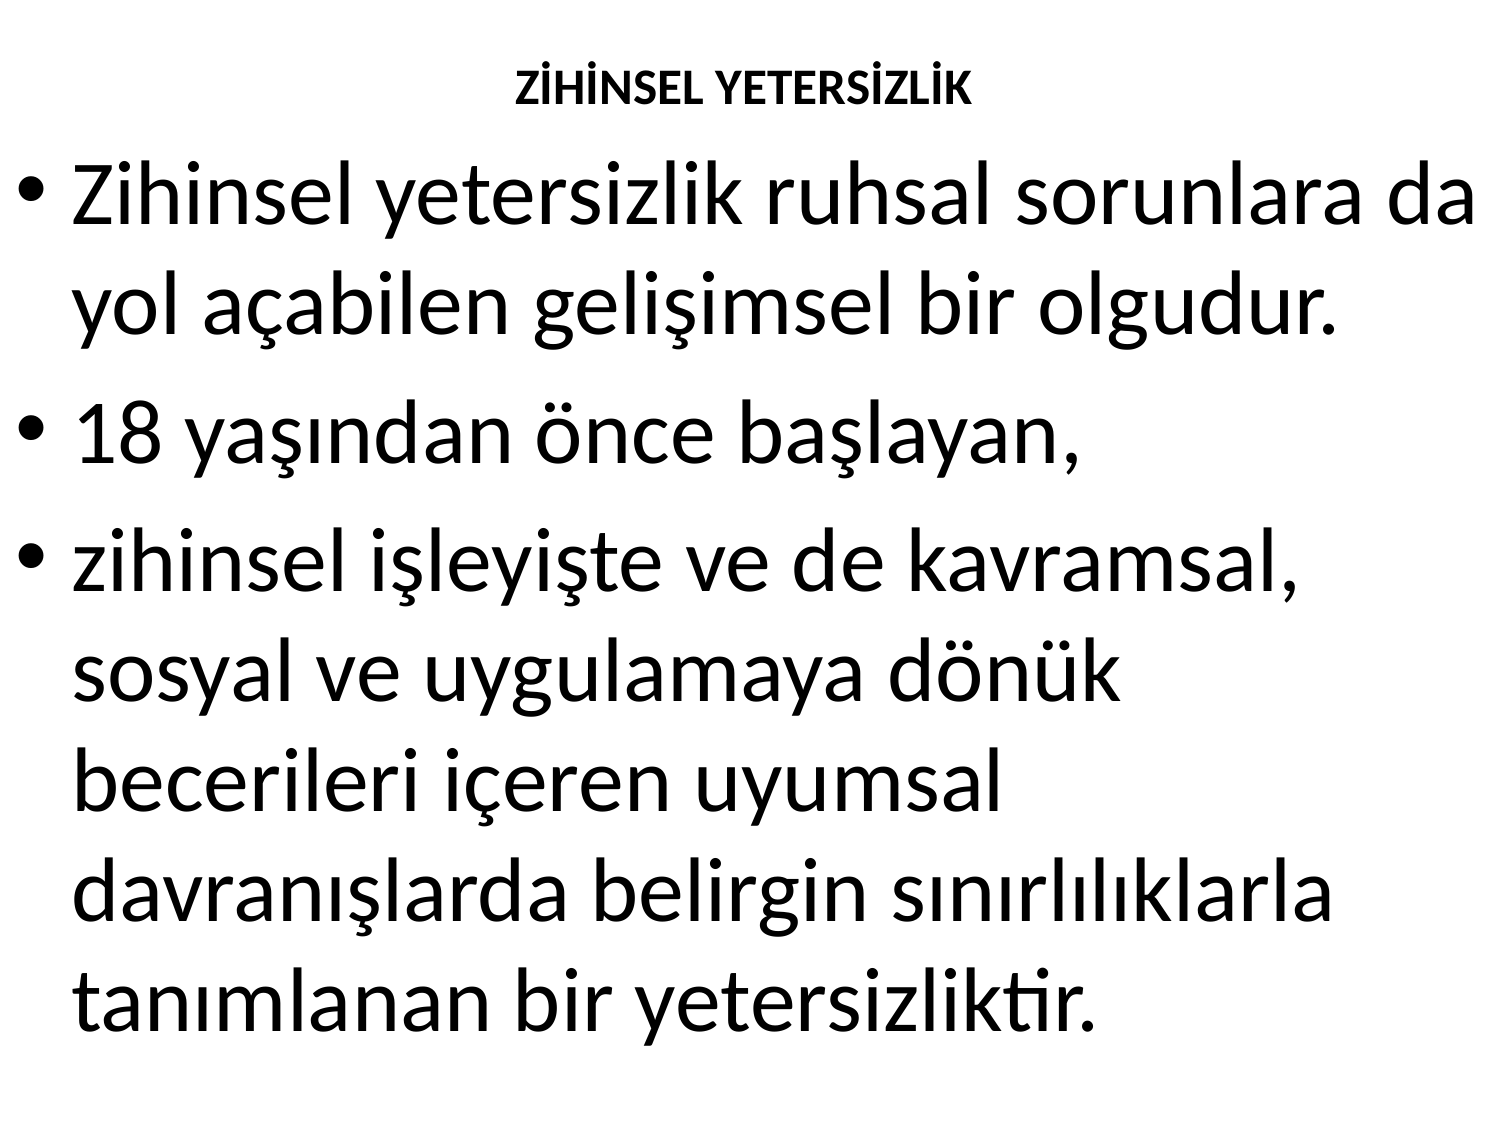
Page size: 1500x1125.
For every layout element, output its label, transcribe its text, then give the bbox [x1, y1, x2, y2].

title ZİHİNSEL YETERSİZLİK [75, 45, 1425, 125]
list Zihinsel yetersizlik ruhsal sorunlara da yol açabilen gelişimsel bir olgudur. 18 yaşından önce başlayan, zihinsel işleyişte ve de kavramsal, sosyal ve uygulamaya dönük becerileri içeren uyumsal davranışlarda belirgin sınırlılıklarla tanımlanan bir yetersizliktir. [0, 125, 1500, 1125]
